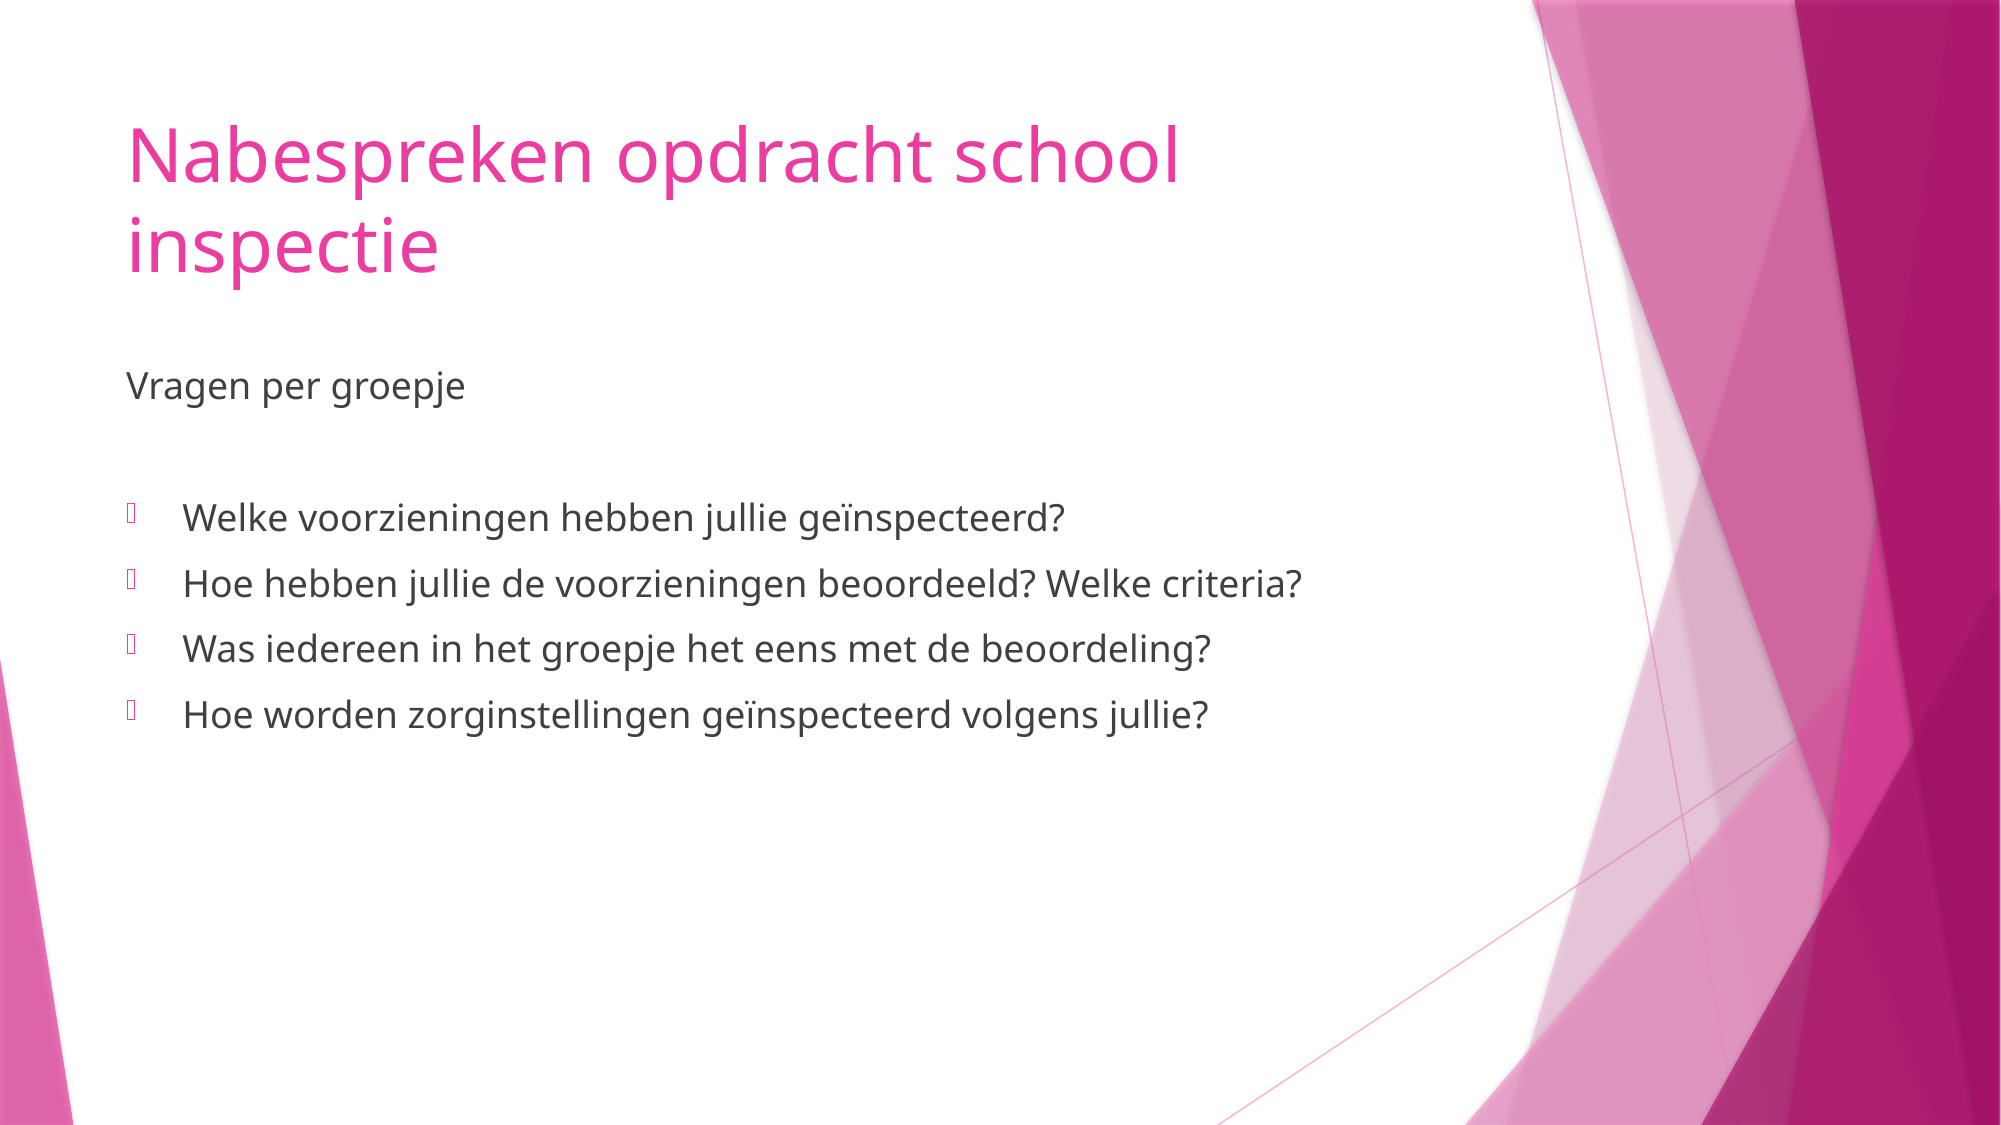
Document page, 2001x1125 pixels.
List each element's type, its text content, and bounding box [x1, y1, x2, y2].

title Nabespreken opdracht school inspectie [111, 99, 1522, 317]
list Vragen per groepje Welke voorzieningen hebben jullie geïnspecteerd? Hoe hebben jullie de voorzieningen beoordeeld? Welke criteria? Was iedereen in het groepje het eens met de beoordeling? Hoe worden zorginstellingen geïnspecteerd volgens jullie? [111, 354, 1522, 992]
